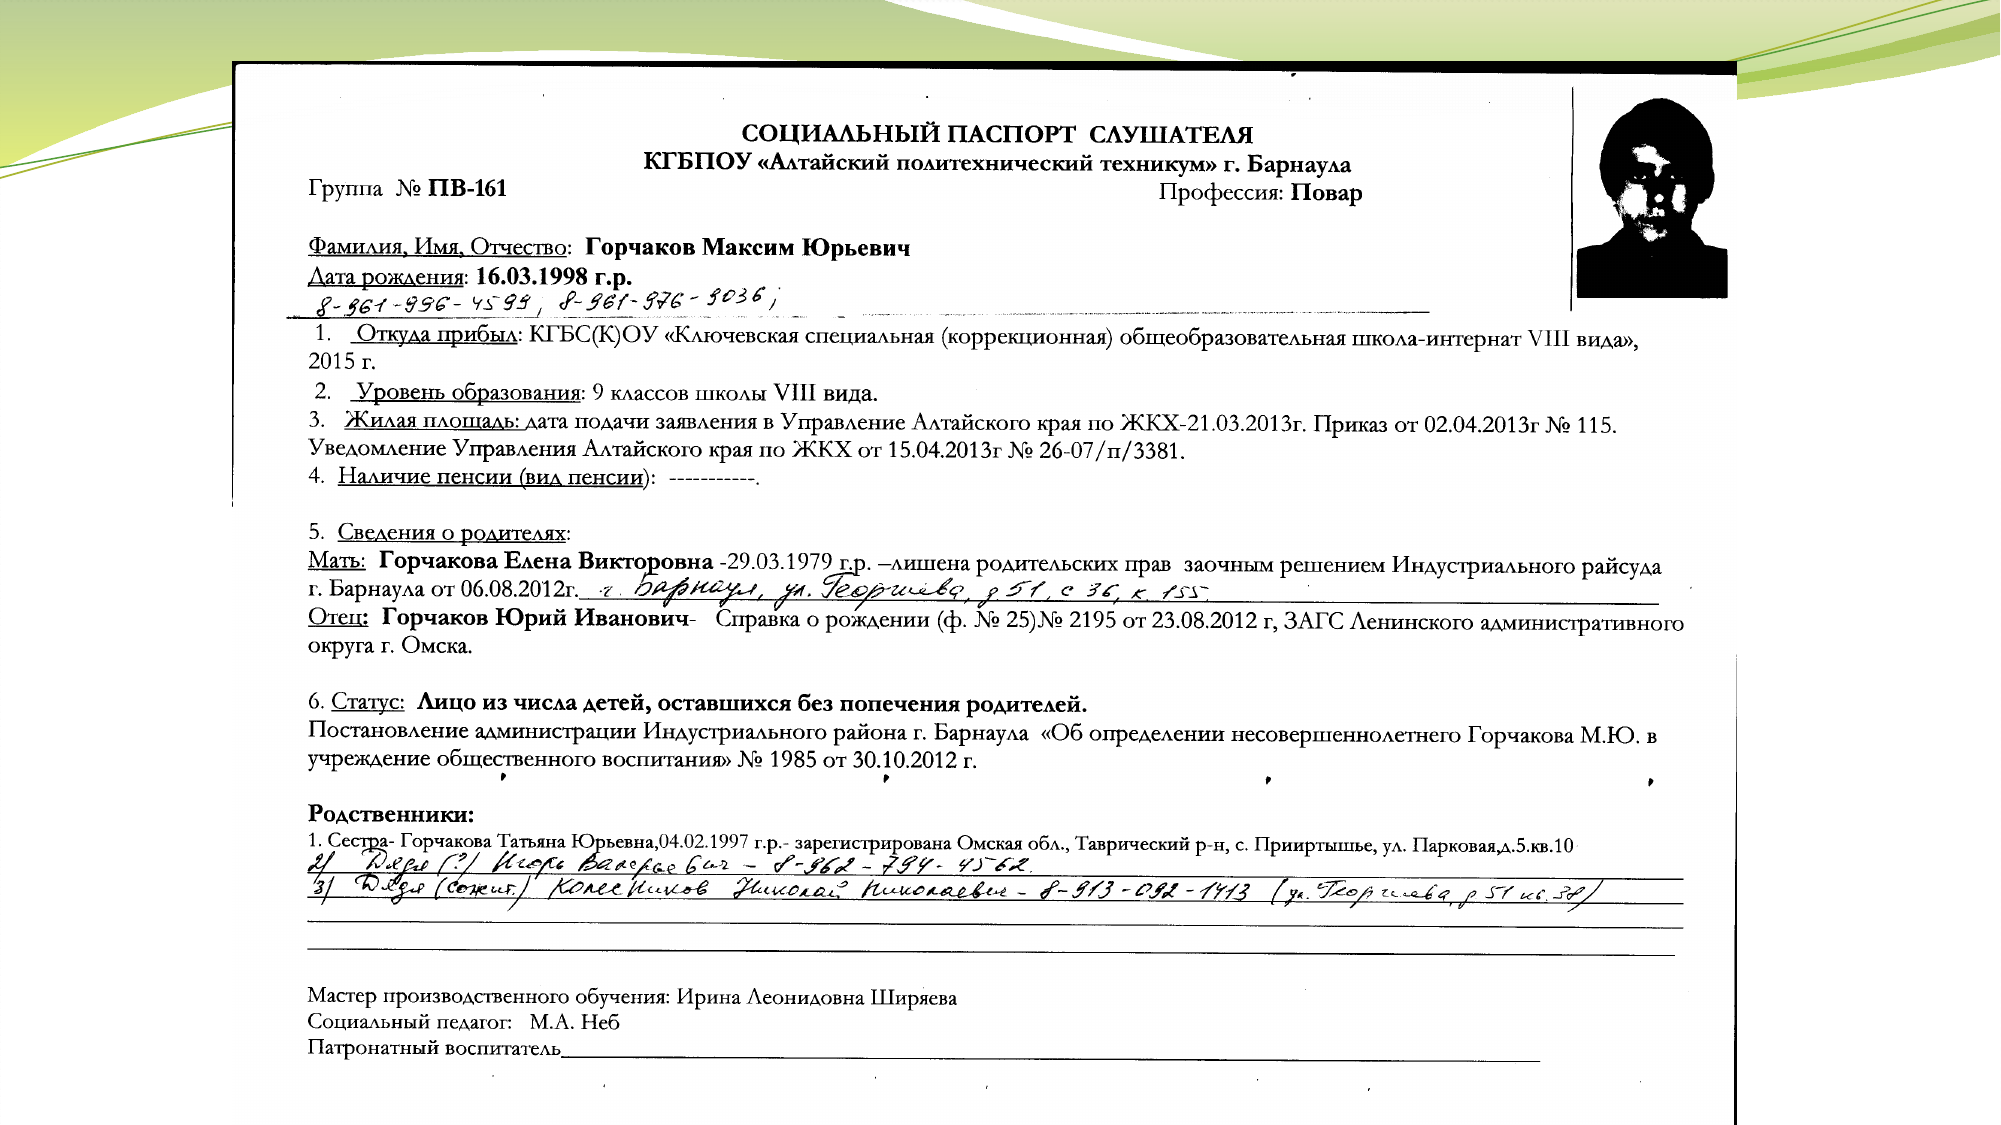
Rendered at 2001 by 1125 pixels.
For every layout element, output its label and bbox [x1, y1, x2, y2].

list [232, 61, 1737, 1125]
